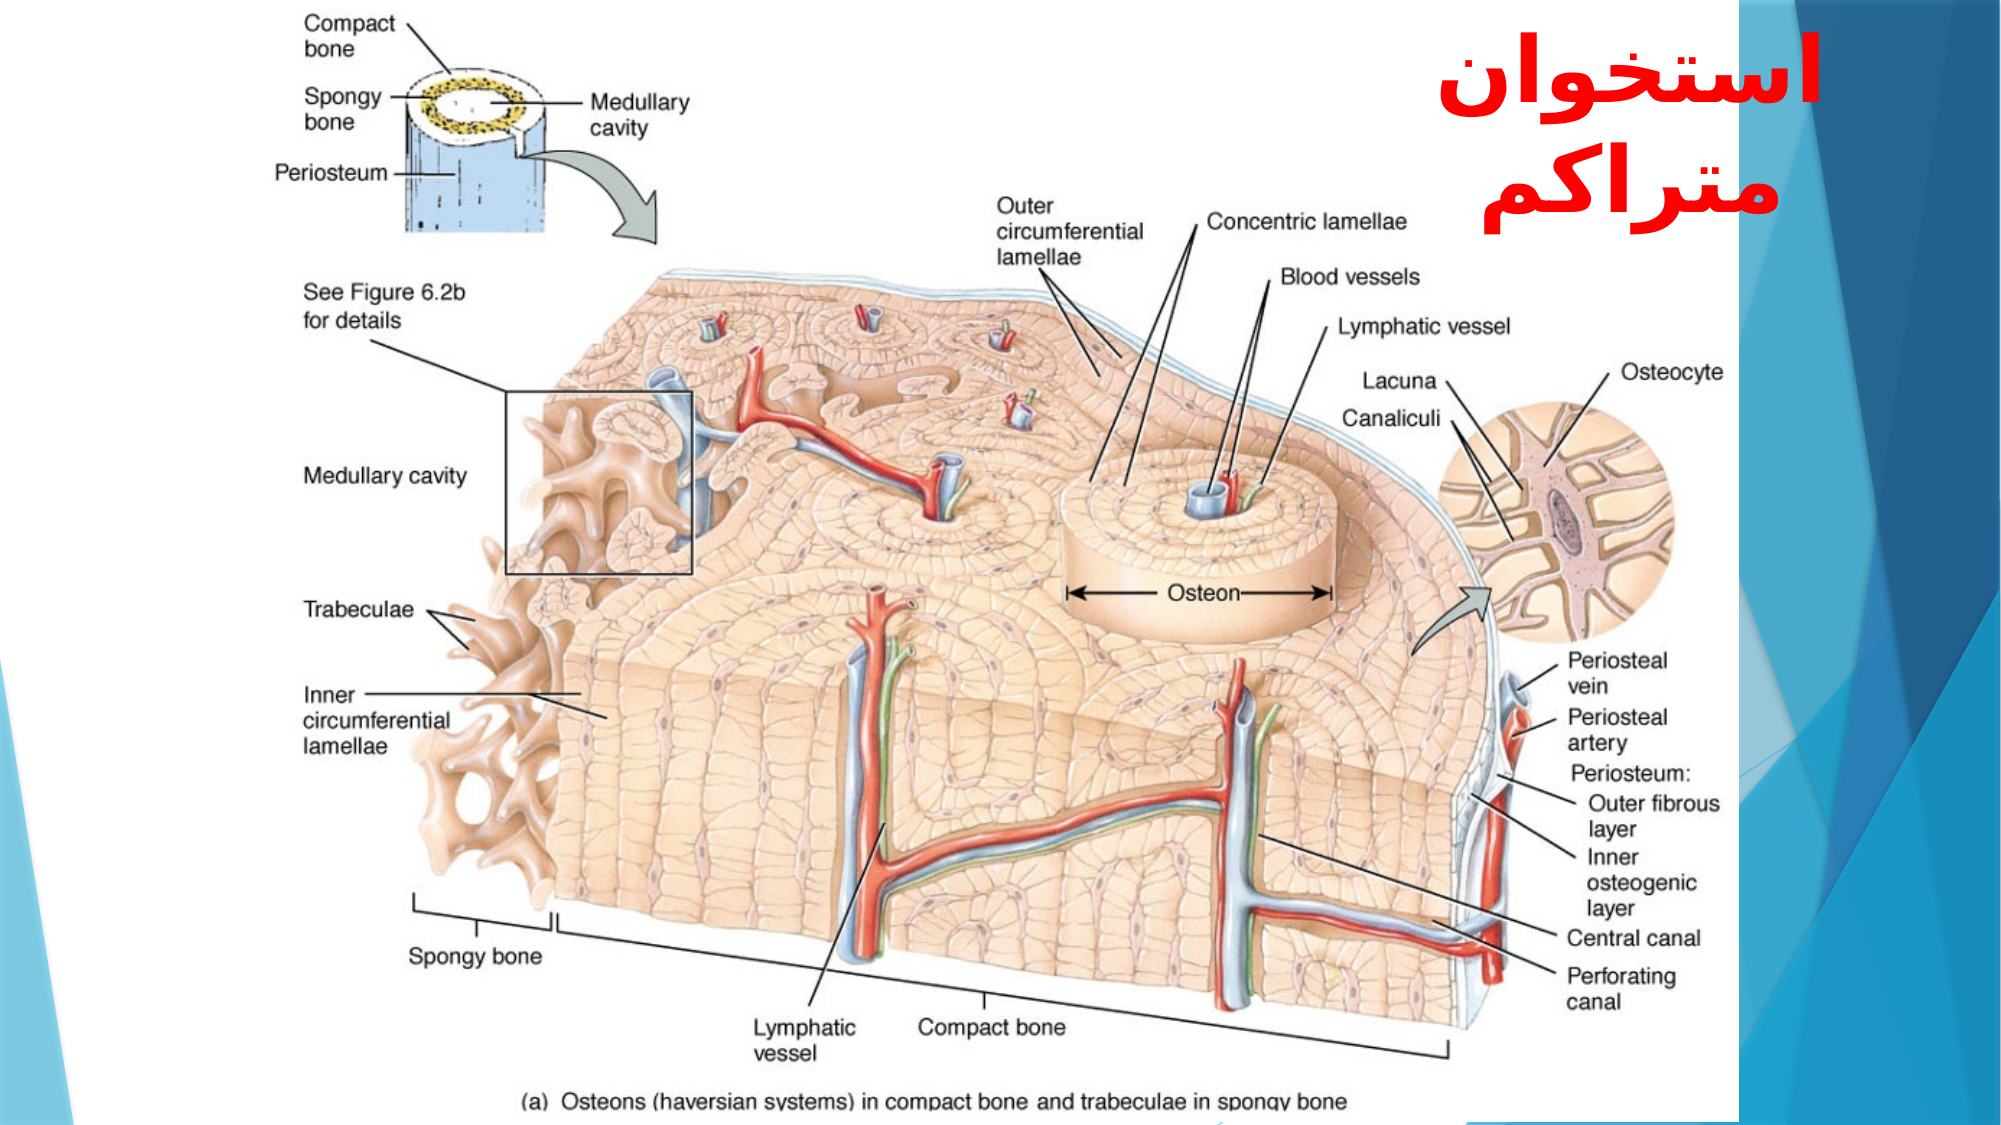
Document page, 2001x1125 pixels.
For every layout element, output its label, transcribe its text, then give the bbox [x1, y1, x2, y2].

title استخوان متراکم [1743, 3, 1996, 191]
picture [261, 0, 1739, 1123]
